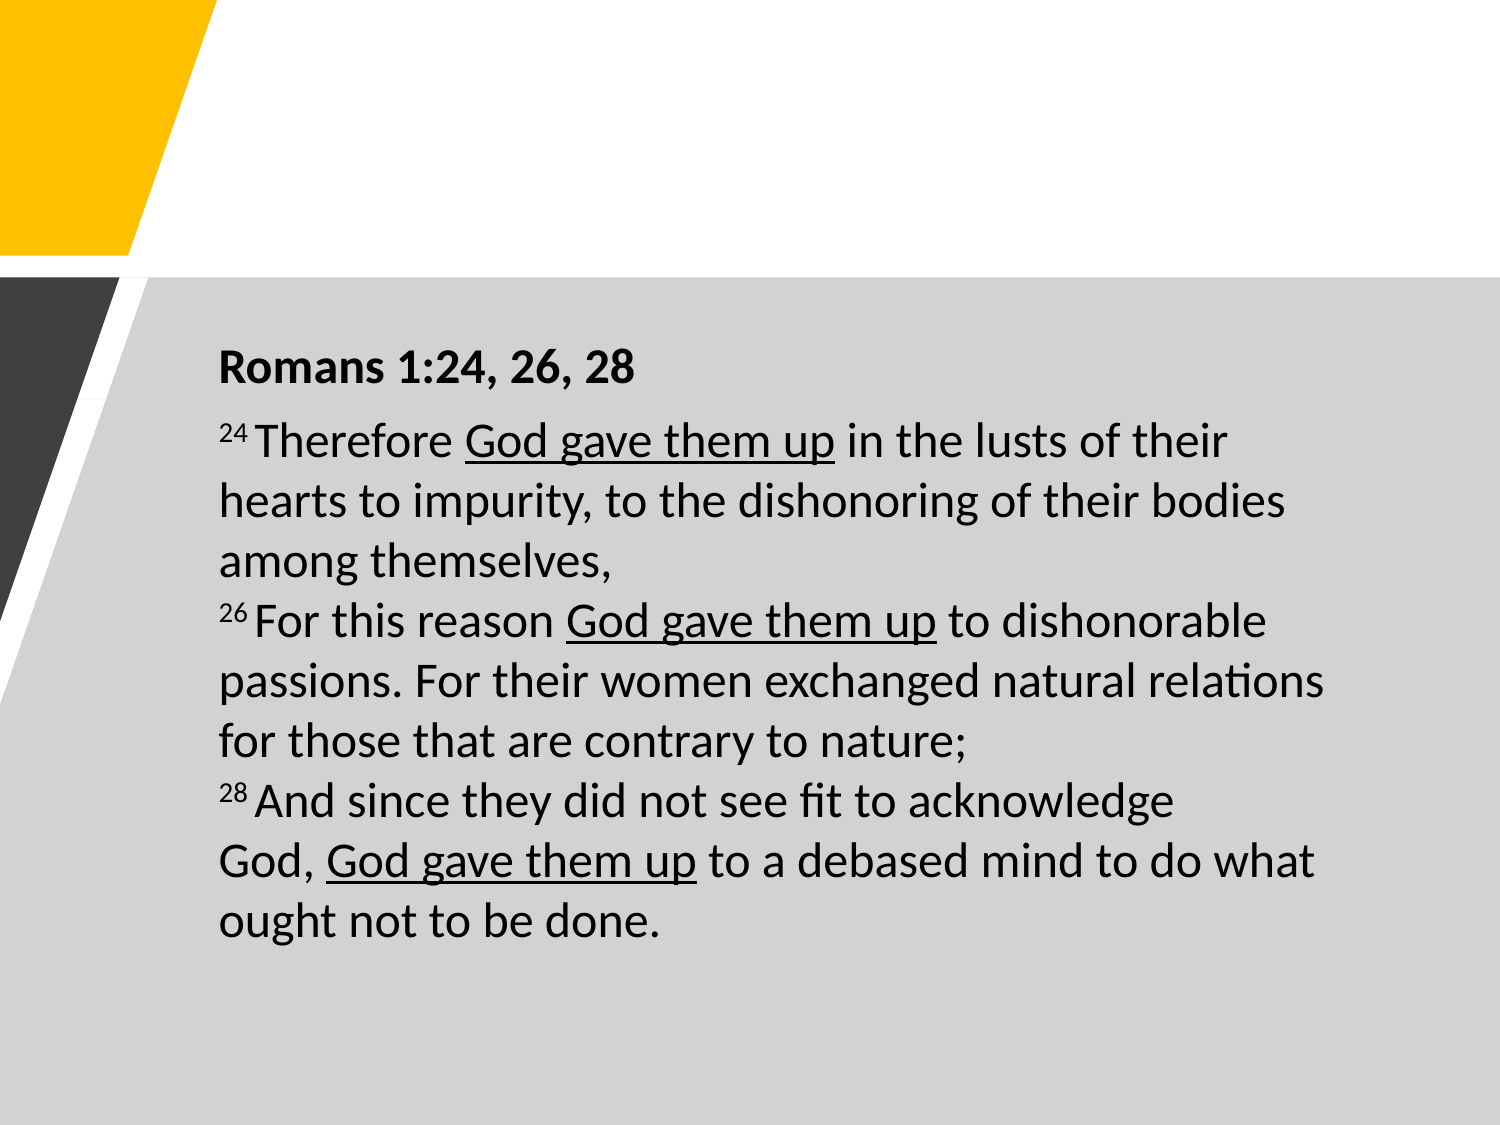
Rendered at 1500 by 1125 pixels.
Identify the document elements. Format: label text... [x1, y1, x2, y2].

text_box [0, 0, 219, 257]
text_box [0, 276, 1500, 1125]
text_box Romans 1:24, 26, 28 24 Therefore God gave them up in the lusts of their hearts to impurity, to the dishonoring of their bodies among themselves, 26 For this reason God gave them up to dishonorable passions. For their women exchanged natural relations for those that are contrary to nature; 28 And since they did not see fit to acknowledge God, God gave them up to a debased mind to do what ought not to be done. [203, 333, 1356, 997]
text_box [0, 276, 121, 622]
